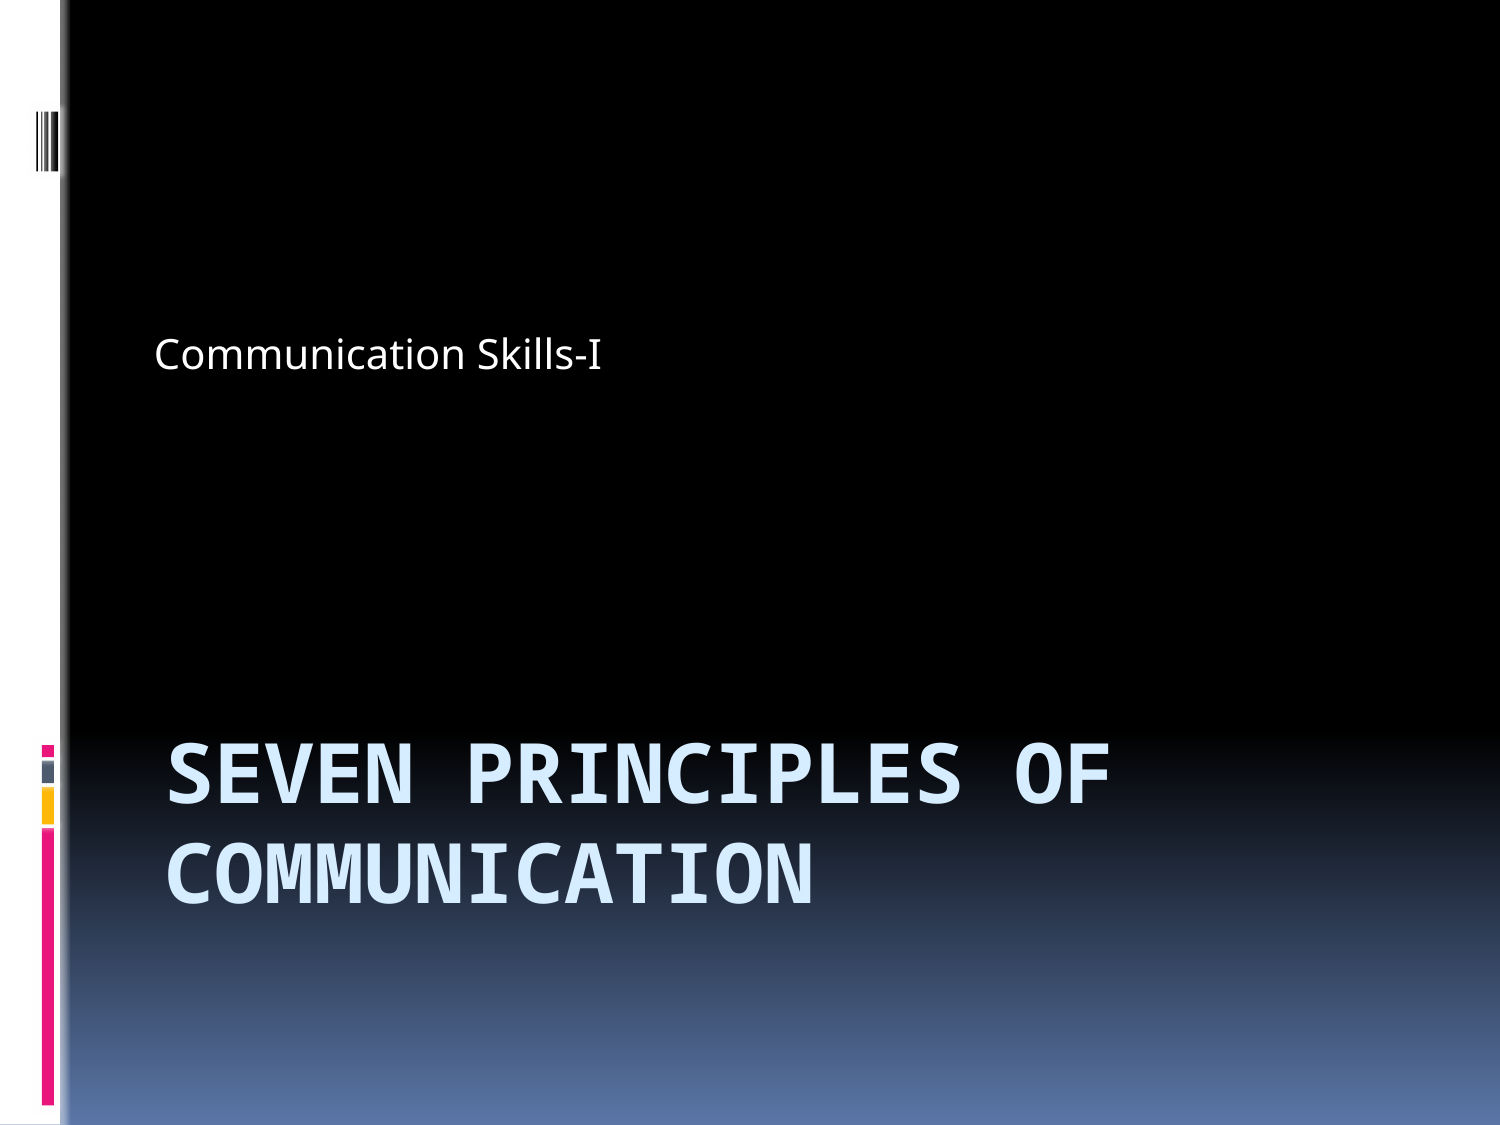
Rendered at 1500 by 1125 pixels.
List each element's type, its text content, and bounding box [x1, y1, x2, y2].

title Seven Principles of communication [150, 712, 1425, 1037]
subtitle Communication Skills-I [137, 137, 1413, 385]
